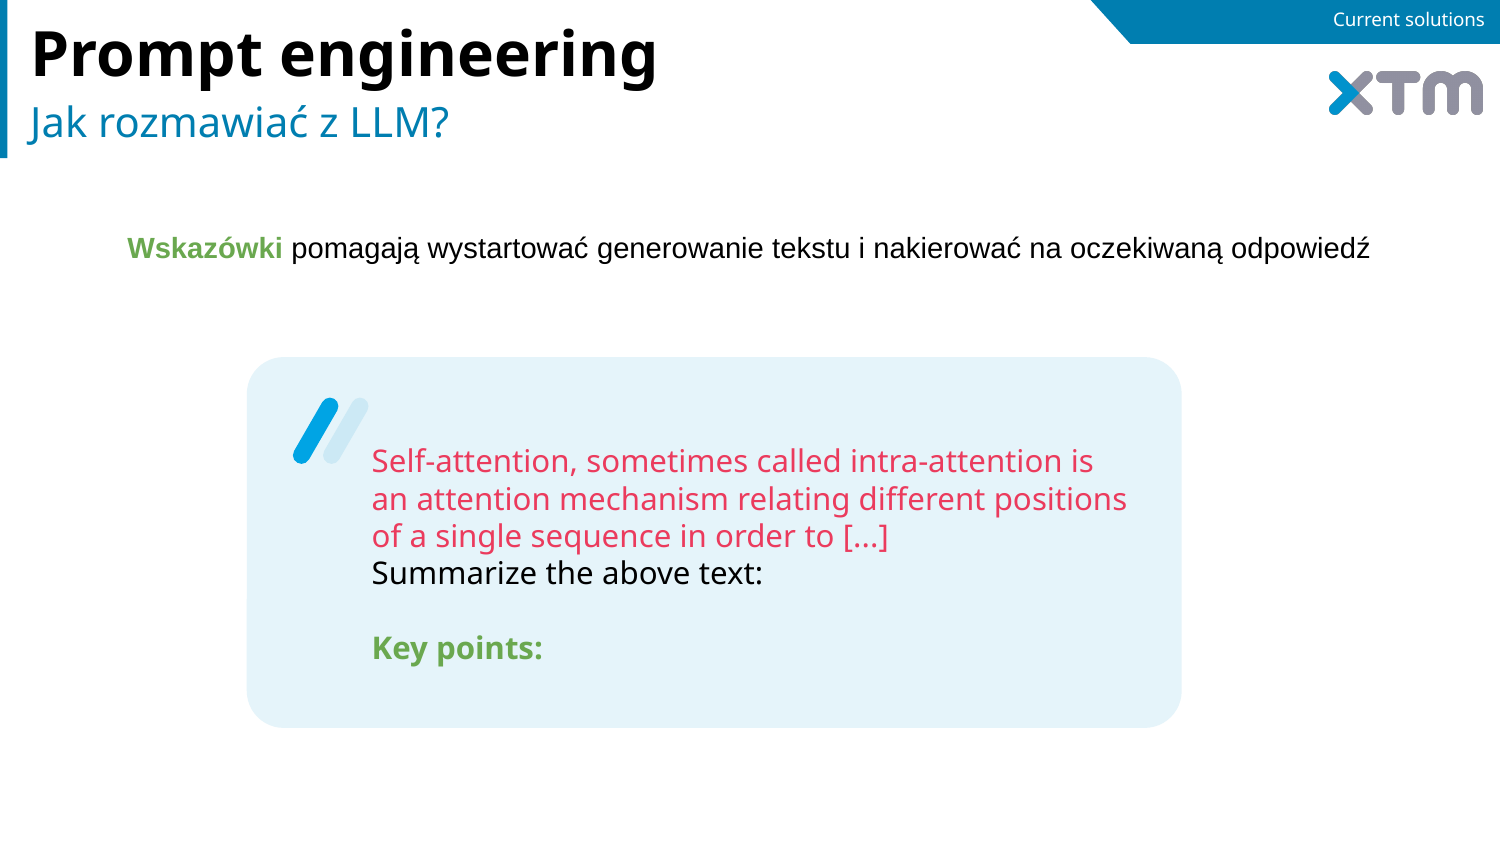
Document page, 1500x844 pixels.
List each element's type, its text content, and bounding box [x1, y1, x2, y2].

list Jak rozmawiać z LLM? [15, 87, 1182, 144]
text_box Self-attention, sometimes called intra-attention is an attention mechanism relating different positions of a single sequence in order to [...] Summarize the above text: Key points: [356, 426, 1151, 719]
text_box Wskazówki pomagają wystartować generowanie tekstu i nakierować na oczekiwaną odpowiedź [84, 214, 1416, 280]
picture [1339, 71, 1483, 115]
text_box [289, 394, 372, 468]
text_box [246, 357, 1182, 728]
picture [1329, 81, 1341, 105]
title Current solutions [1125, 0, 1500, 44]
subtitle Prompt engineering [15, 6, 1128, 87]
